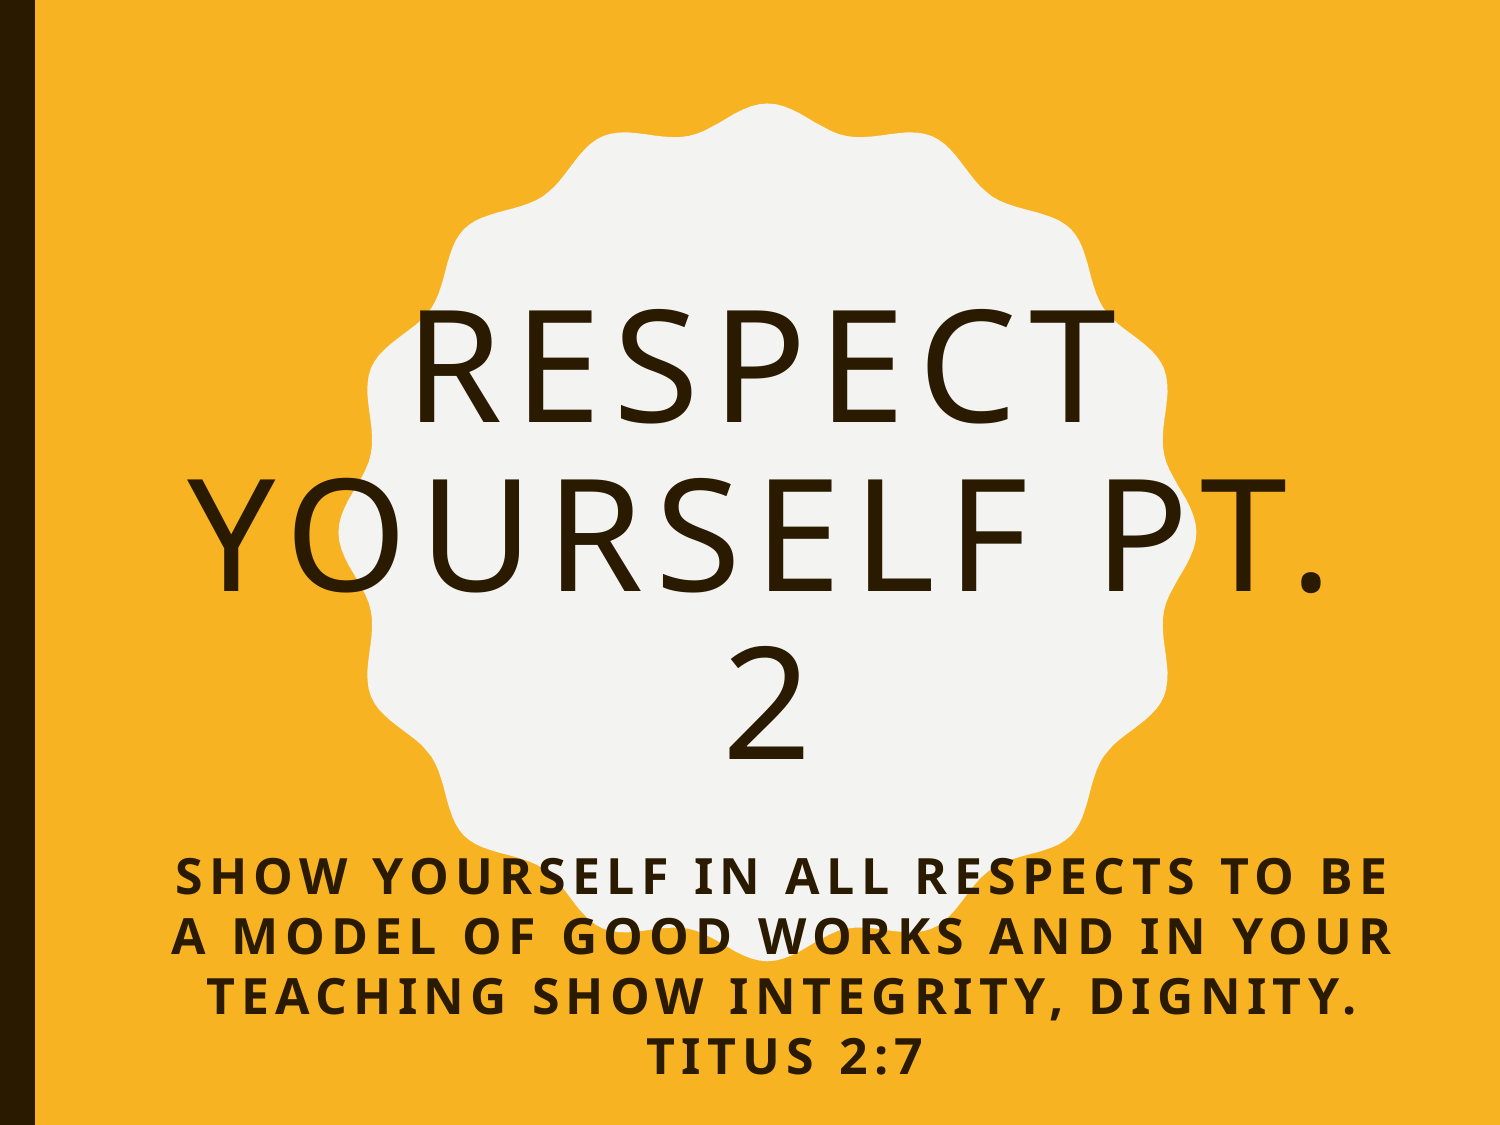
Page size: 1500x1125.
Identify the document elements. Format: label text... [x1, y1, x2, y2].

title Respect Yourself pt. 2 [132, 180, 1403, 837]
subtitle Show yourself in all respects to be a model of good works and in your teaching show integrity, dignity. Titus 2:7 [132, 837, 1438, 1103]
